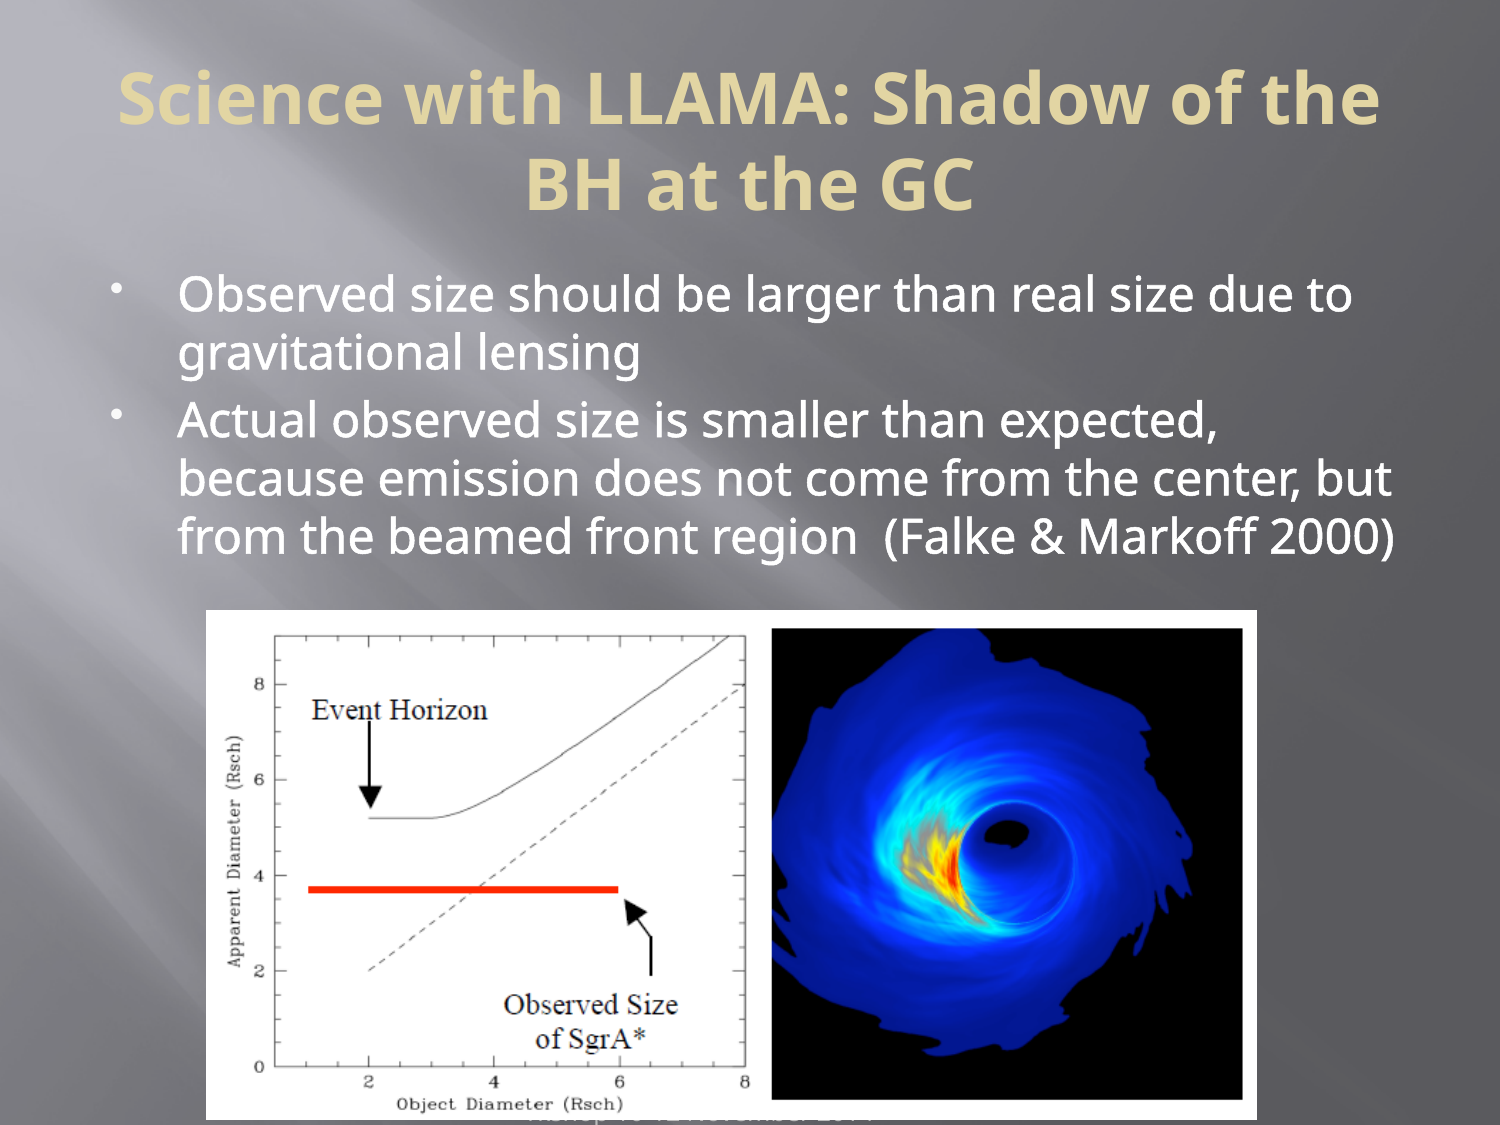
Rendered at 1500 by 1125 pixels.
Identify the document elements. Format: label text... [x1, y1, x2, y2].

title Science with LLAMA: Shadow of the BH at the GC [75, 45, 1425, 233]
list Observed size should be larger than real size due to gravitational lensing Actual observed size is smaller than expected, because emission does not come from the center, but from the beamed front region (Falke & Markoff 2000) [75, 255, 1425, 622]
picture [206, 610, 1258, 1120]
